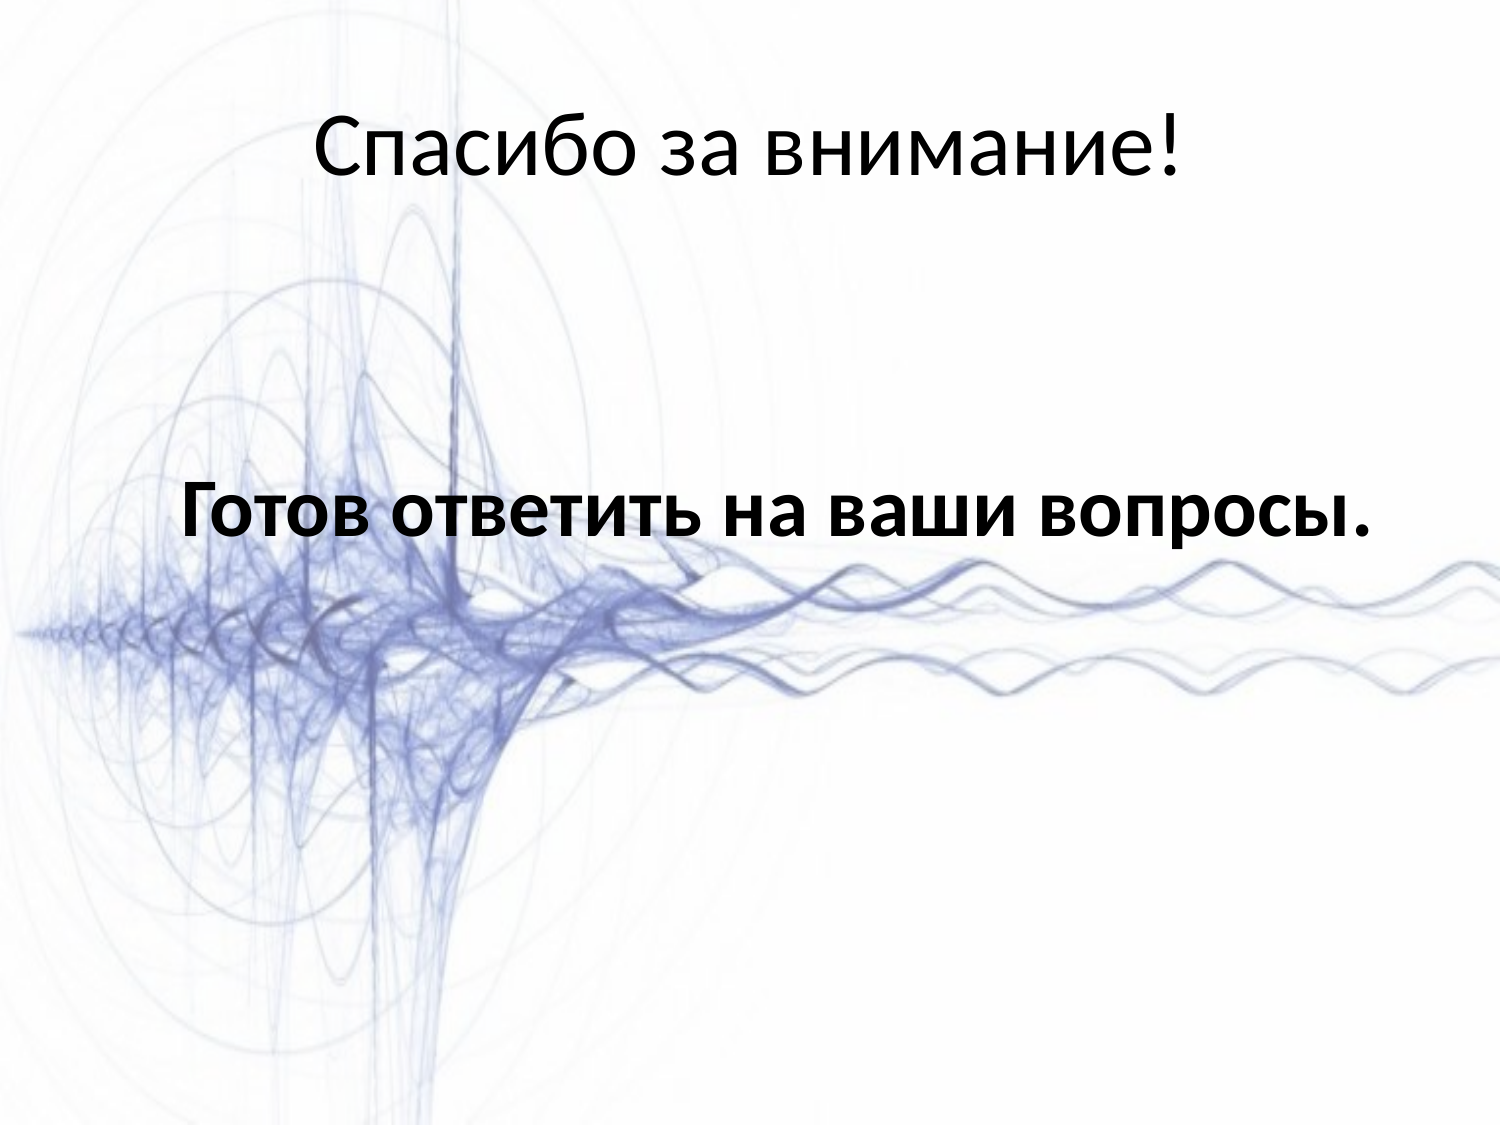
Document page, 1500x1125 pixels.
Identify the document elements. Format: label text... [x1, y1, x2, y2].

list Готов ответить на ваши вопросы. [128, 445, 1407, 794]
title Спасибо за внимание! [75, 45, 1425, 233]
